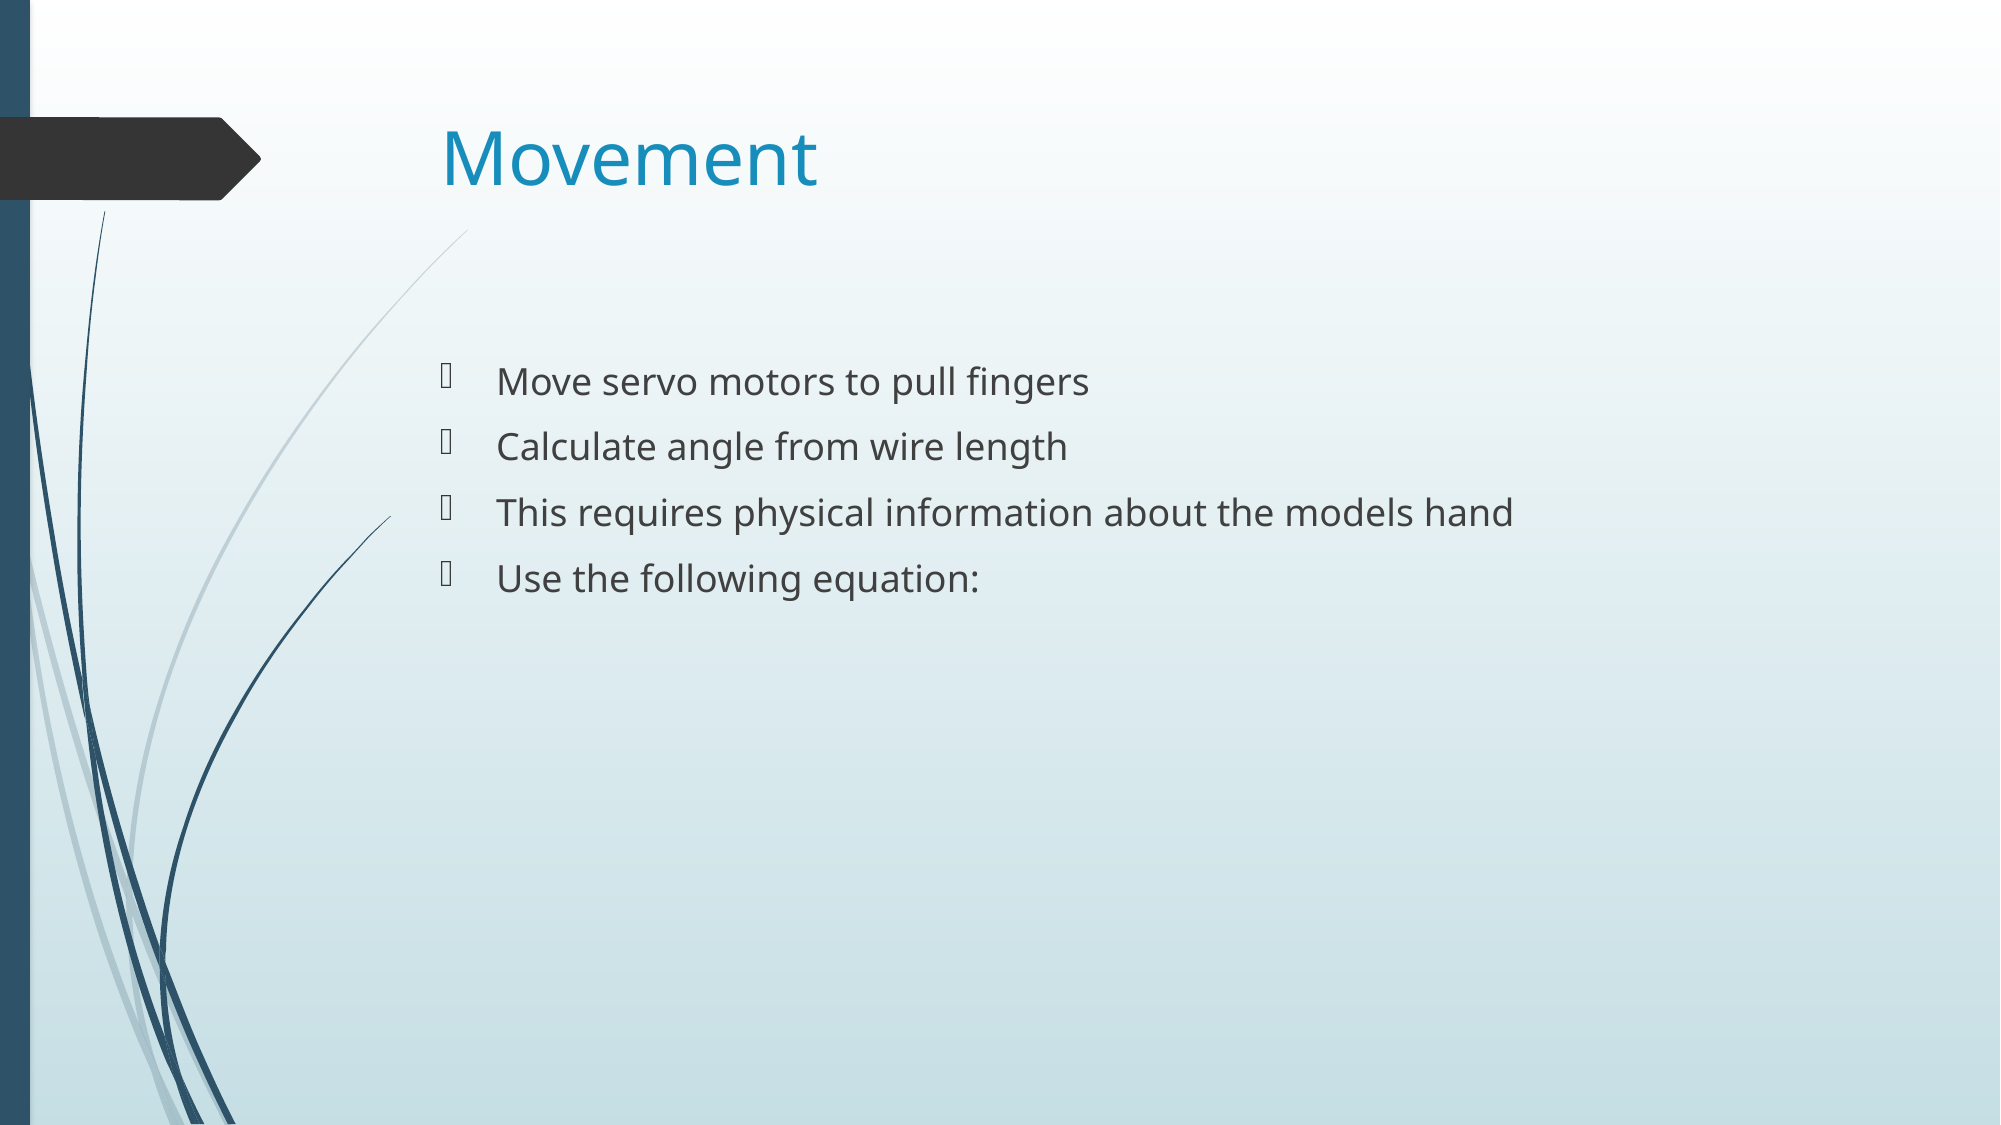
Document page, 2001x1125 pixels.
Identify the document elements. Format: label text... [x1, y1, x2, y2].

title Movement [425, 102, 1888, 313]
